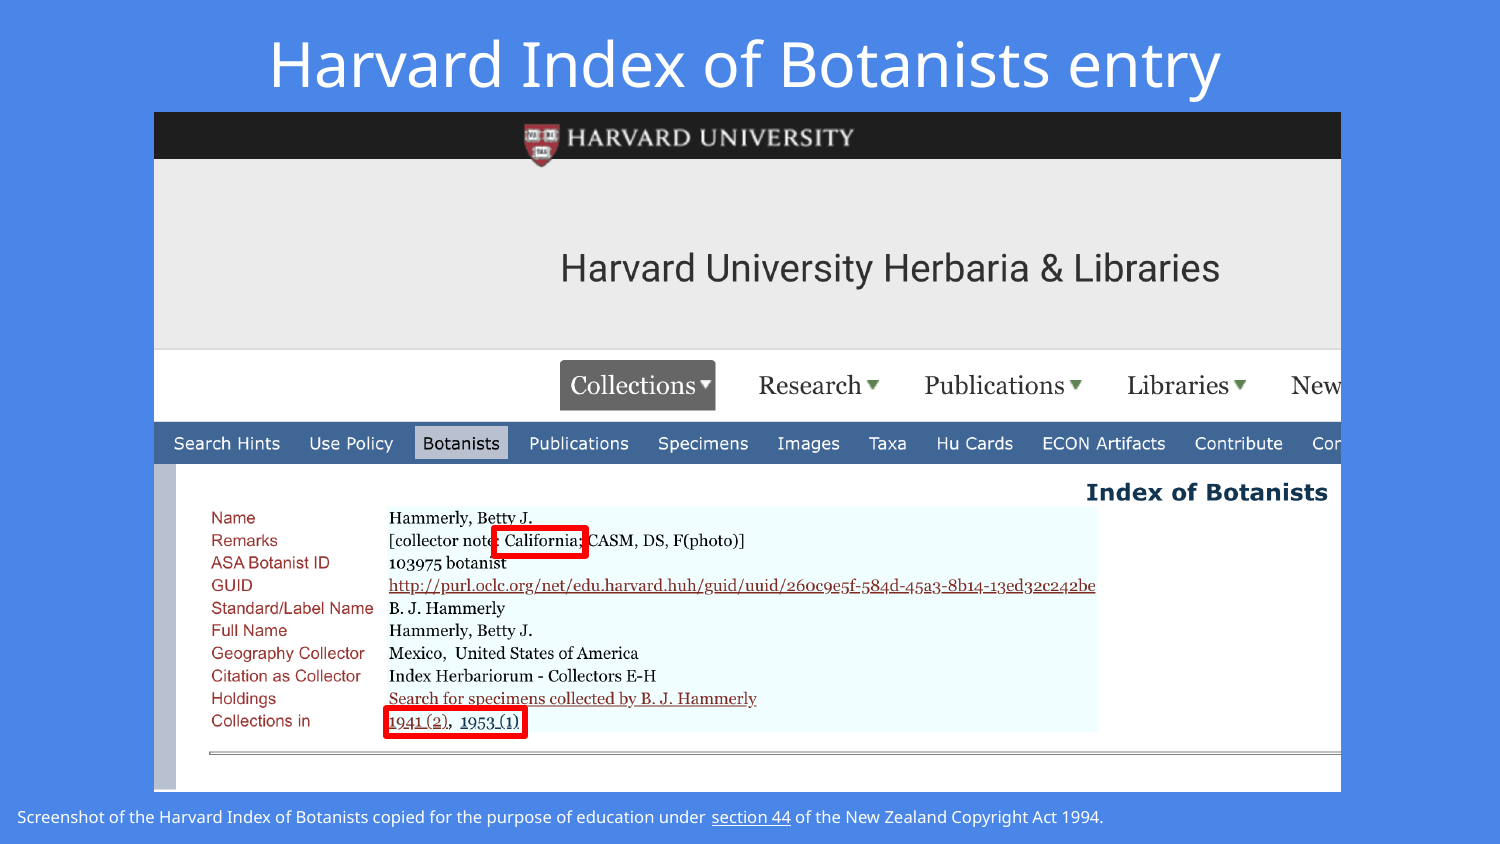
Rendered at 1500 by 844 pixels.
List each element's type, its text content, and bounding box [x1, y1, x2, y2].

text_box Harvard Index of Botanists entry [3, 3, 1487, 122]
picture [154, 112, 1341, 792]
text_box Screenshot of the Harvard Index of Botanists copied for the purpose of education under section 44 of the New Zealand Copyright Act 1994. [2, 791, 1493, 844]
